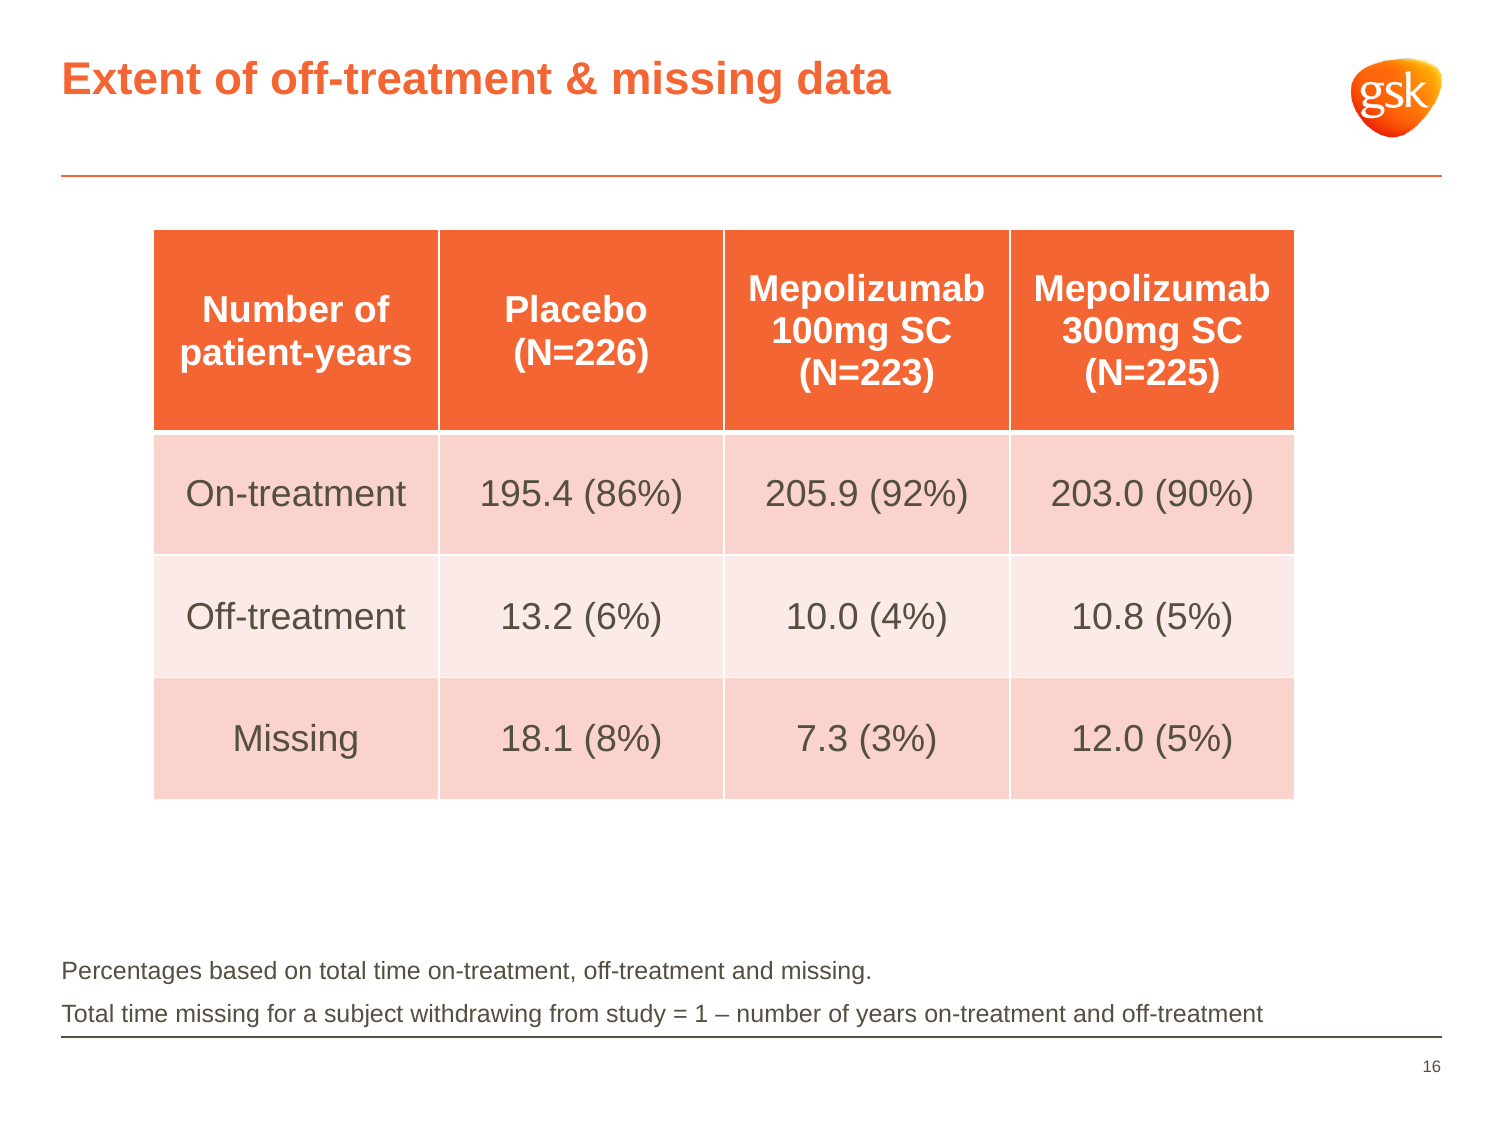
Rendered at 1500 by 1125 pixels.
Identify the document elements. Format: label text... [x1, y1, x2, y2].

table_cell 7.3 (3%) [725, 678, 1009, 799]
table_cell On-treatment [154, 435, 438, 554]
table_header Placebo (N=226) [440, 230, 723, 430]
table_header Mepolizumab 300mg SC (N=225) [1011, 230, 1294, 430]
table_cell 10.8 (5%) [1011, 556, 1294, 677]
slide_number 16 [1305, 1055, 1442, 1116]
table_cell 18.1 (8%) [440, 678, 723, 799]
list Percentages based on total time on-treatment, off-treatment and missing. Total time missing for a subject withdrawing from study = 1 – number of years on-treatment and off-treatment [61, 953, 1447, 1028]
table_cell 13.2 (6%) [440, 556, 723, 677]
table_cell Off-treatment [154, 556, 438, 677]
table_cell 203.0 (90%) [1011, 435, 1294, 554]
table_cell 205.9 (92%) [725, 435, 1009, 554]
table_cell 10.0 (4%) [725, 556, 1009, 677]
table_cell Missing [154, 678, 438, 799]
title Extent of off-treatment & missing data [61, 48, 1303, 104]
picture [1334, 39, 1457, 157]
table_header Number of patient-years [154, 230, 438, 430]
table_header Mepolizumab 100mg SC (N=223) [725, 230, 1009, 430]
table_cell 12.0 (5%) [1011, 678, 1294, 799]
table_cell 195.4 (86%) [440, 435, 723, 554]
